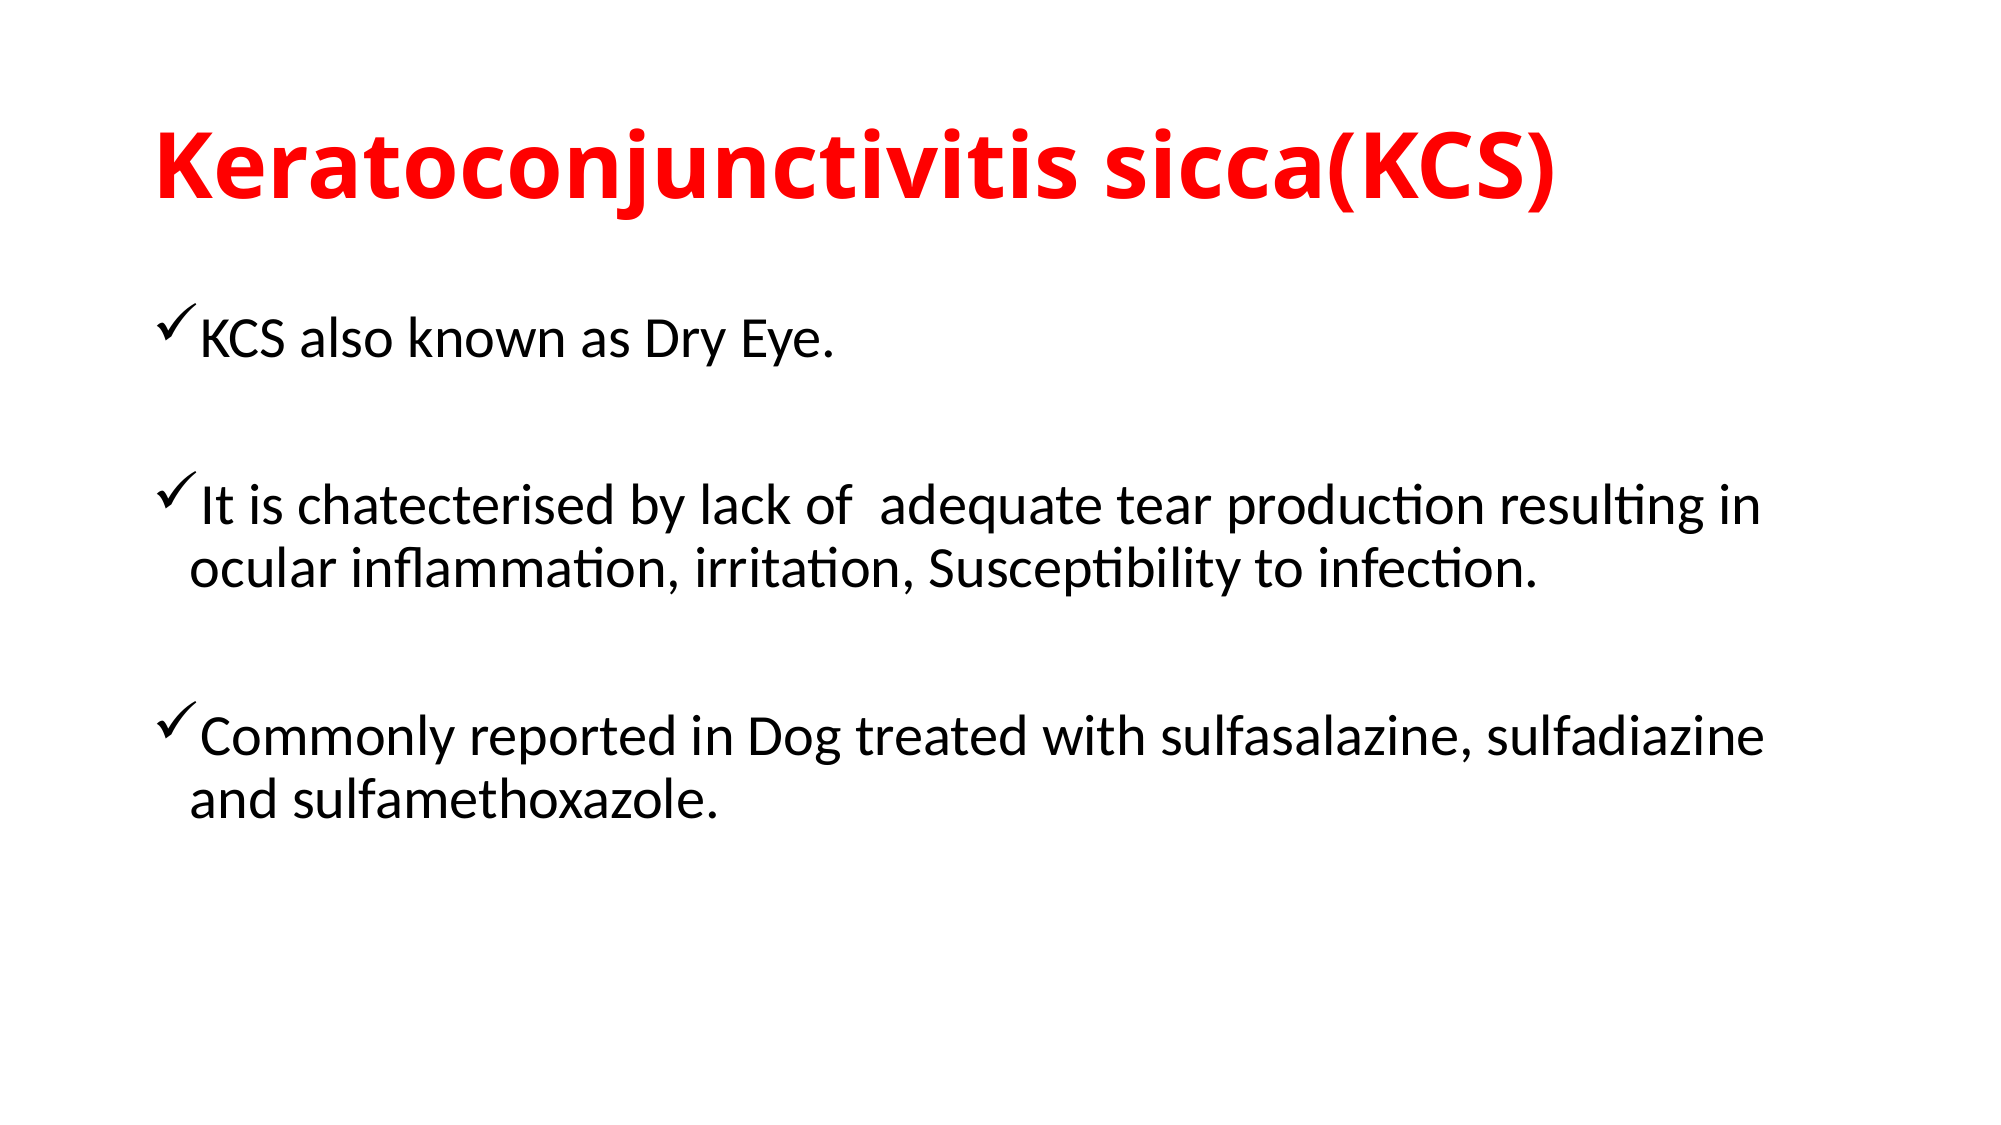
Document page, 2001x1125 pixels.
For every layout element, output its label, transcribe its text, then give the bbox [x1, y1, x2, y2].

list KCS also known as Dry Eye. It is chatecterised by lack of adequate tear production resulting in ocular inflammation, irritation, Susceptibility to infection. Commonly reported in Dog treated with sulfasalazine, sulfadiazine and sulfamethoxazole. [137, 299, 1863, 1014]
title Keratoconjunctivitis sicca(KCS) [137, 59, 1863, 278]
